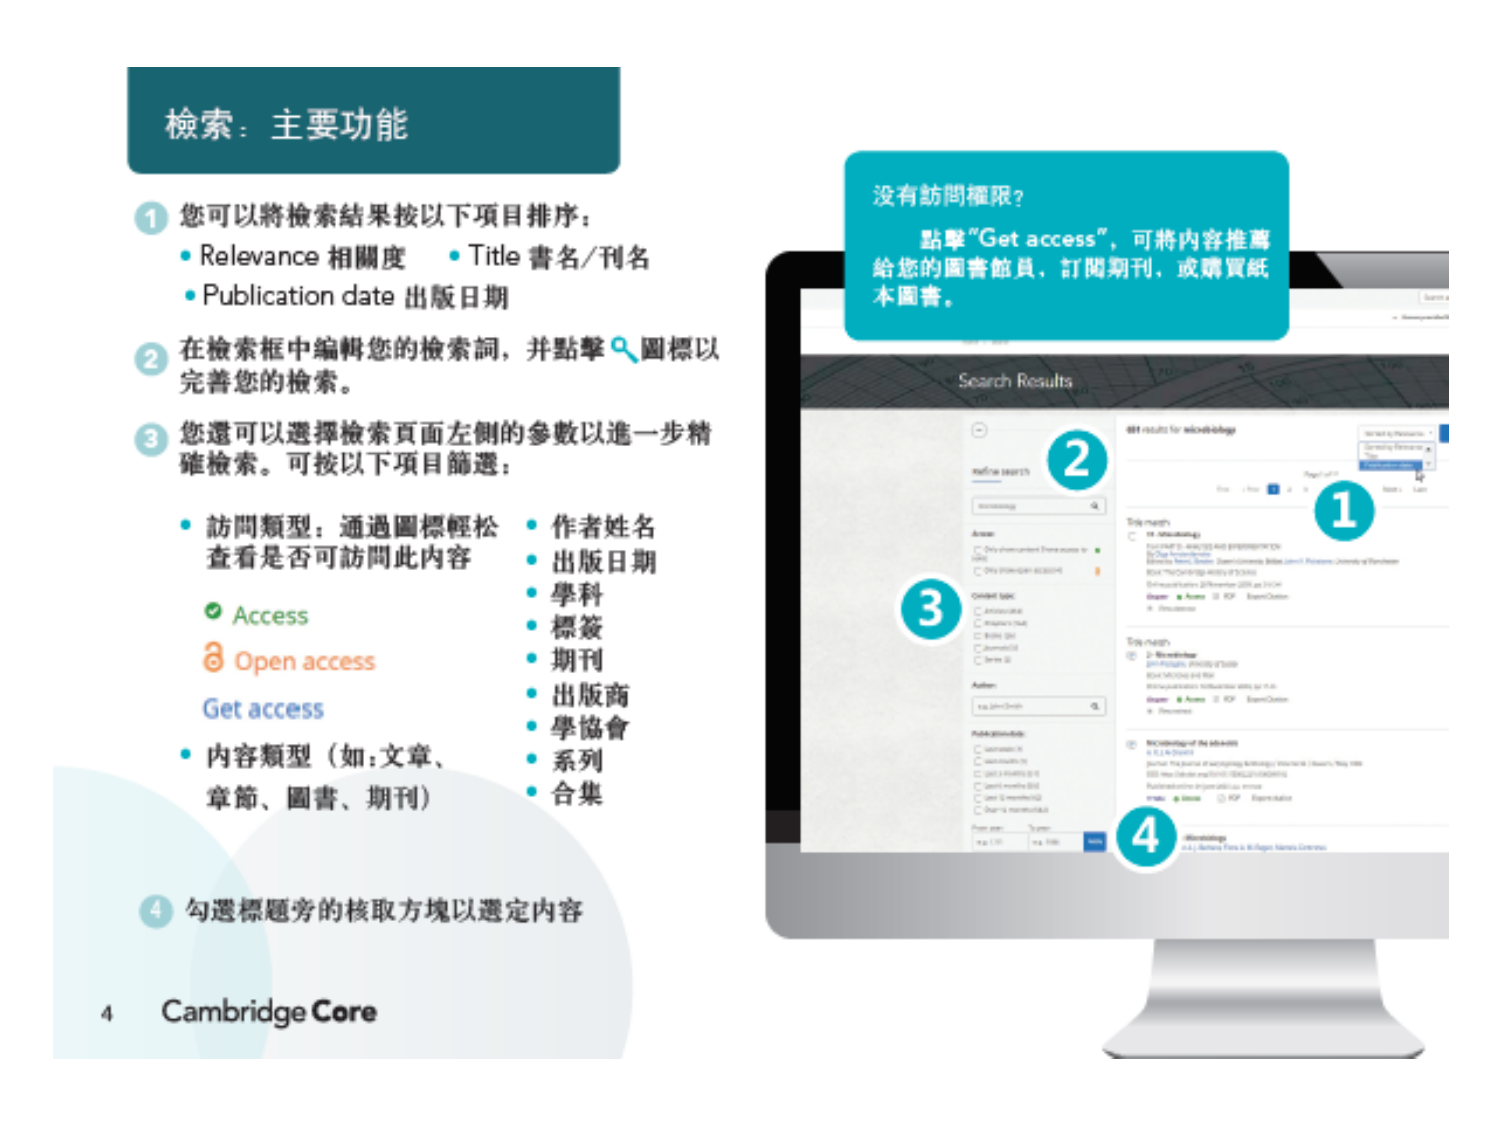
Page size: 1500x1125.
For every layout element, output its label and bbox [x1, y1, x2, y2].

picture [52, 67, 1449, 1059]
